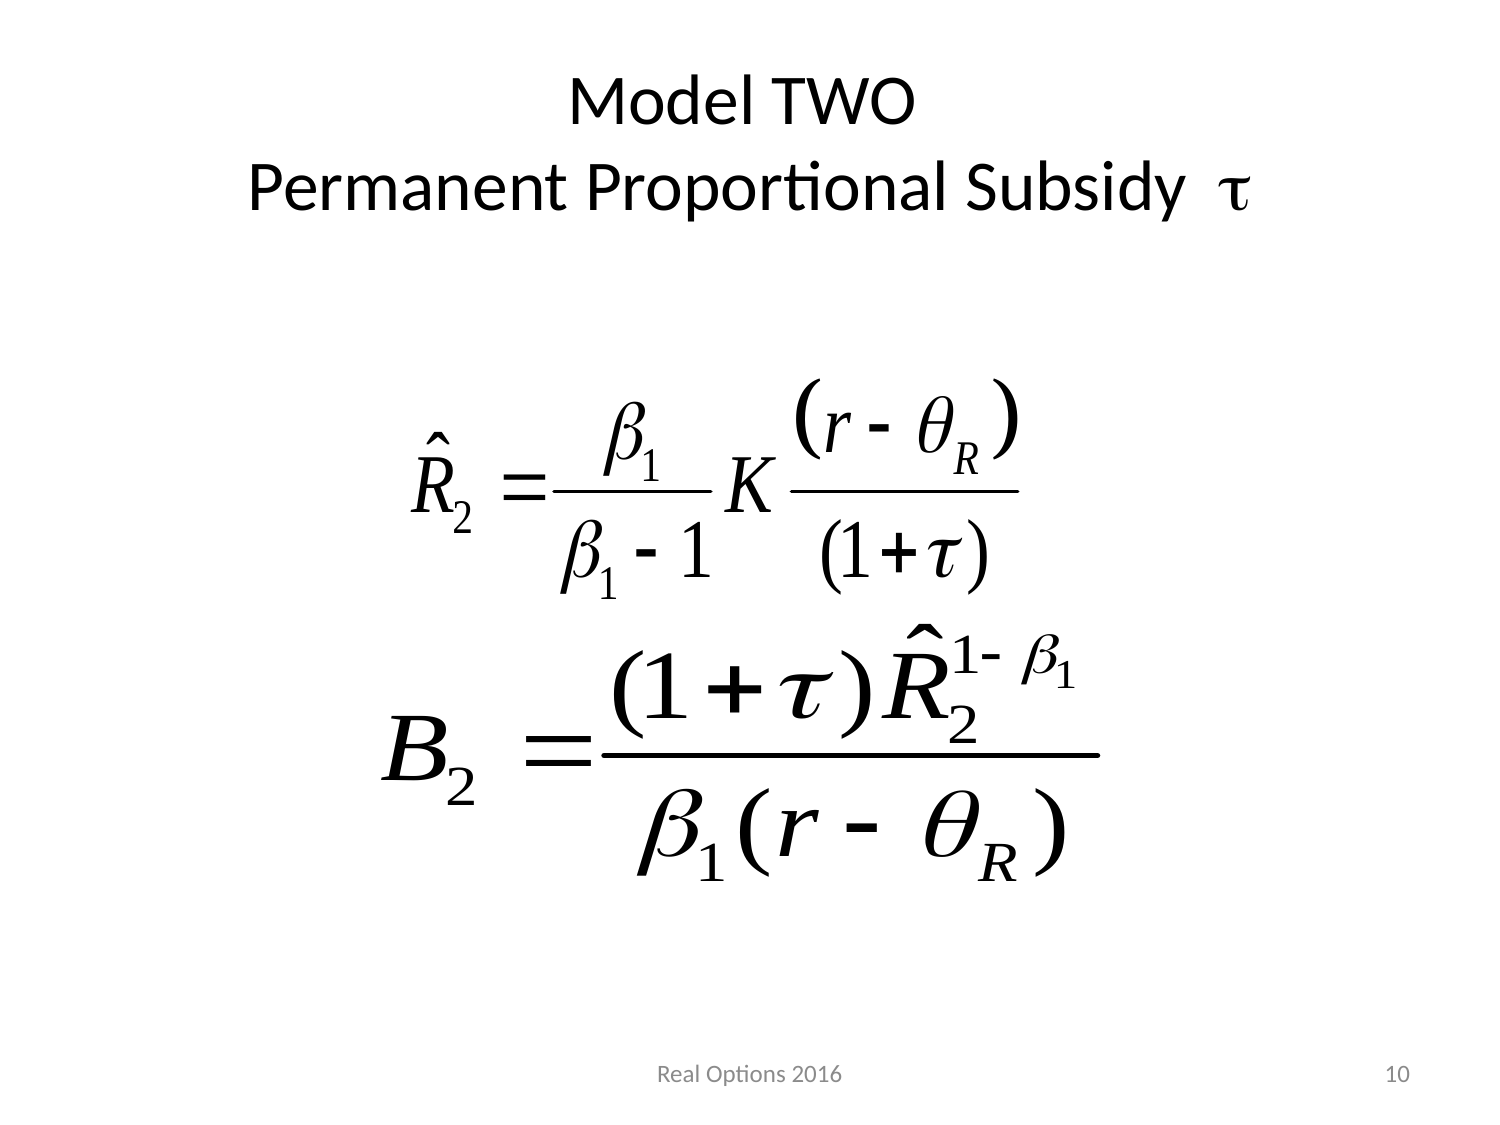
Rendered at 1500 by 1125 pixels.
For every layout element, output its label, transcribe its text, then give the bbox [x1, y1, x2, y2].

slide_number 10 [1074, 1042, 1425, 1103]
title Model TWO Permanent Proportional Subsidy t [75, 45, 1425, 233]
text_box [359, 600, 1117, 903]
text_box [397, 365, 1032, 598]
footer Real Options 2016 [512, 1042, 988, 1103]
